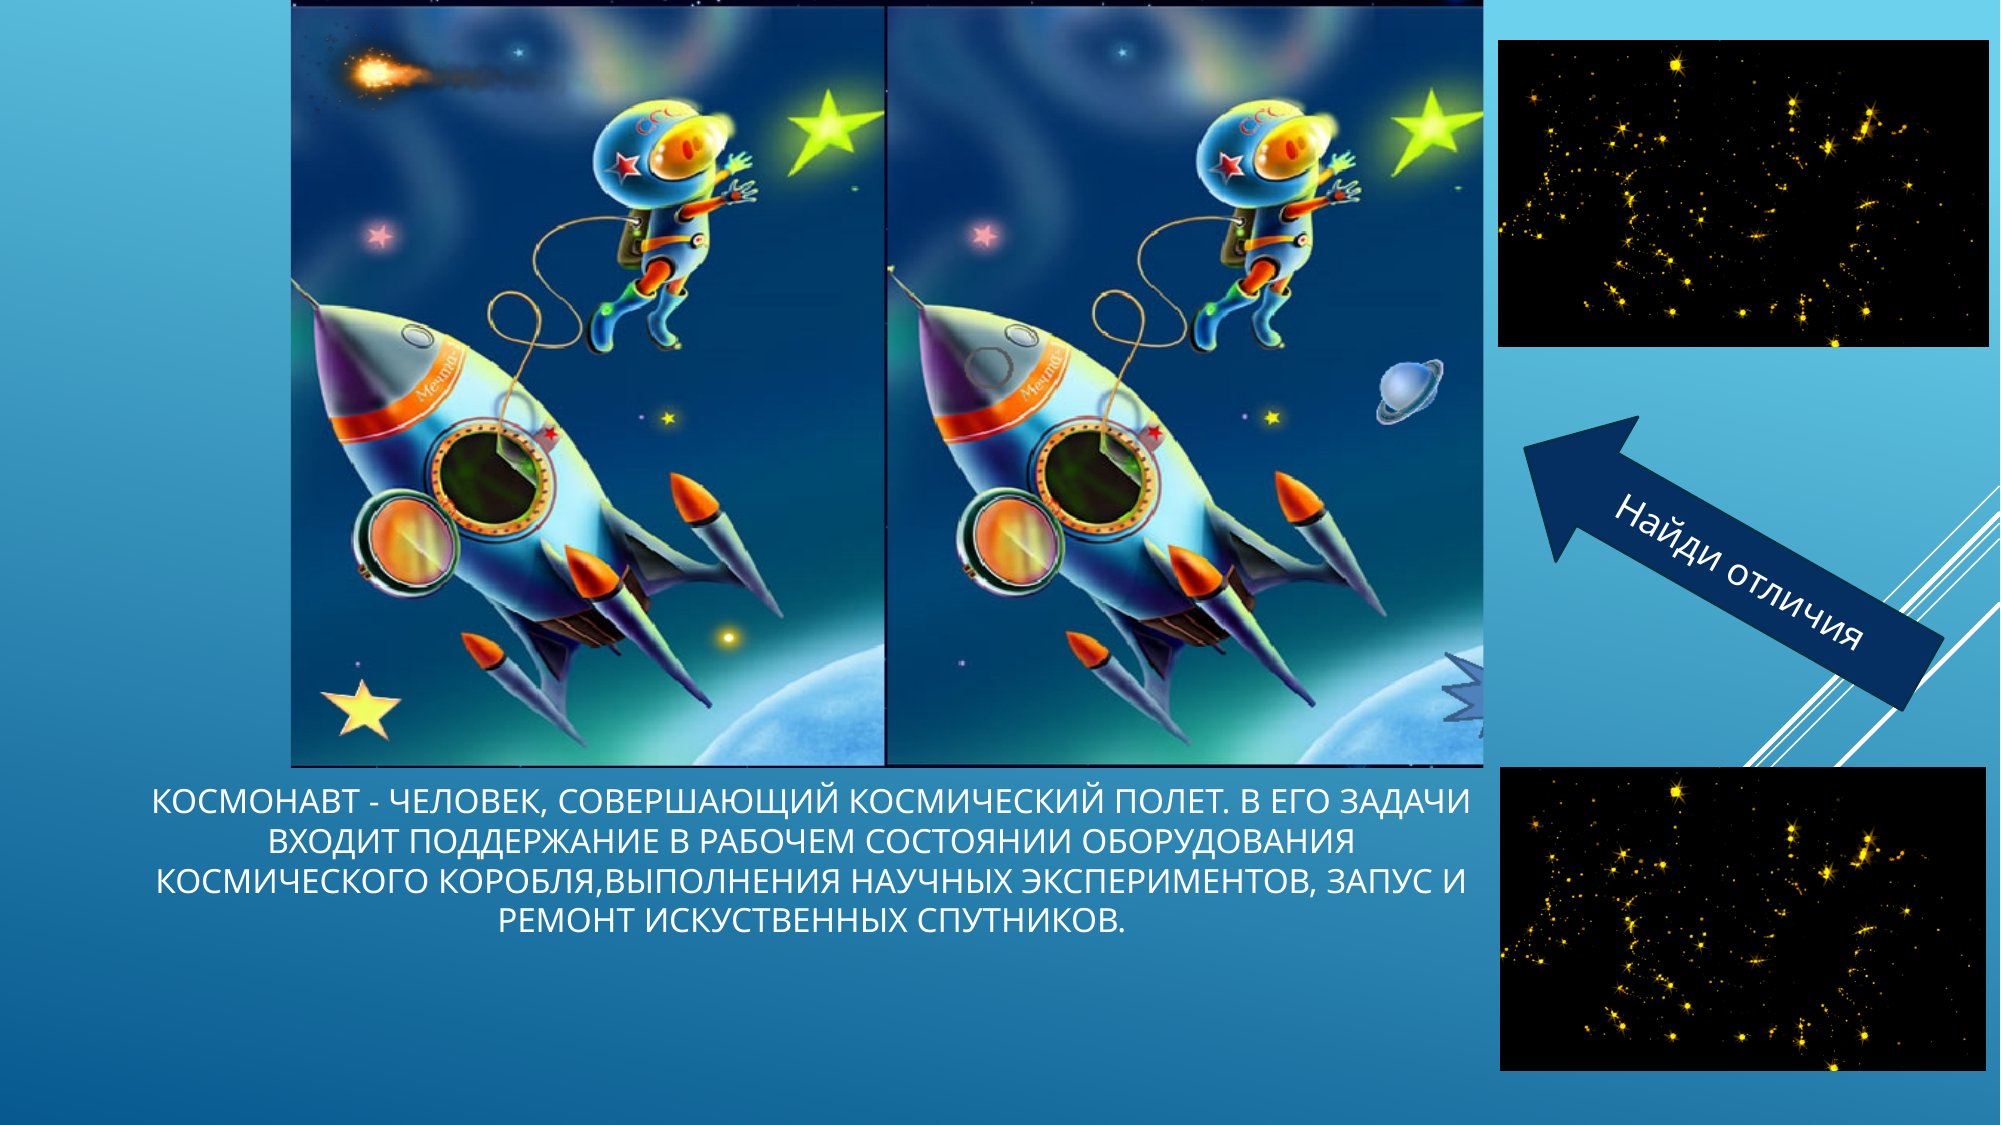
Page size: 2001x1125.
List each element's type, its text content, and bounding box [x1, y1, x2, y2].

text_box Найди отличия [1523, 415, 1945, 712]
picture [1498, 40, 1989, 347]
picture [1500, 767, 1987, 1071]
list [290, 0, 1484, 768]
title Космонавт - человек, совершающий космический полет. В его задачи входит поддержание в рабочем состоянии оборудования космического коробля,выполнения научных экспериментов, запус и ремонт искуственных спутников. [112, 736, 1513, 984]
